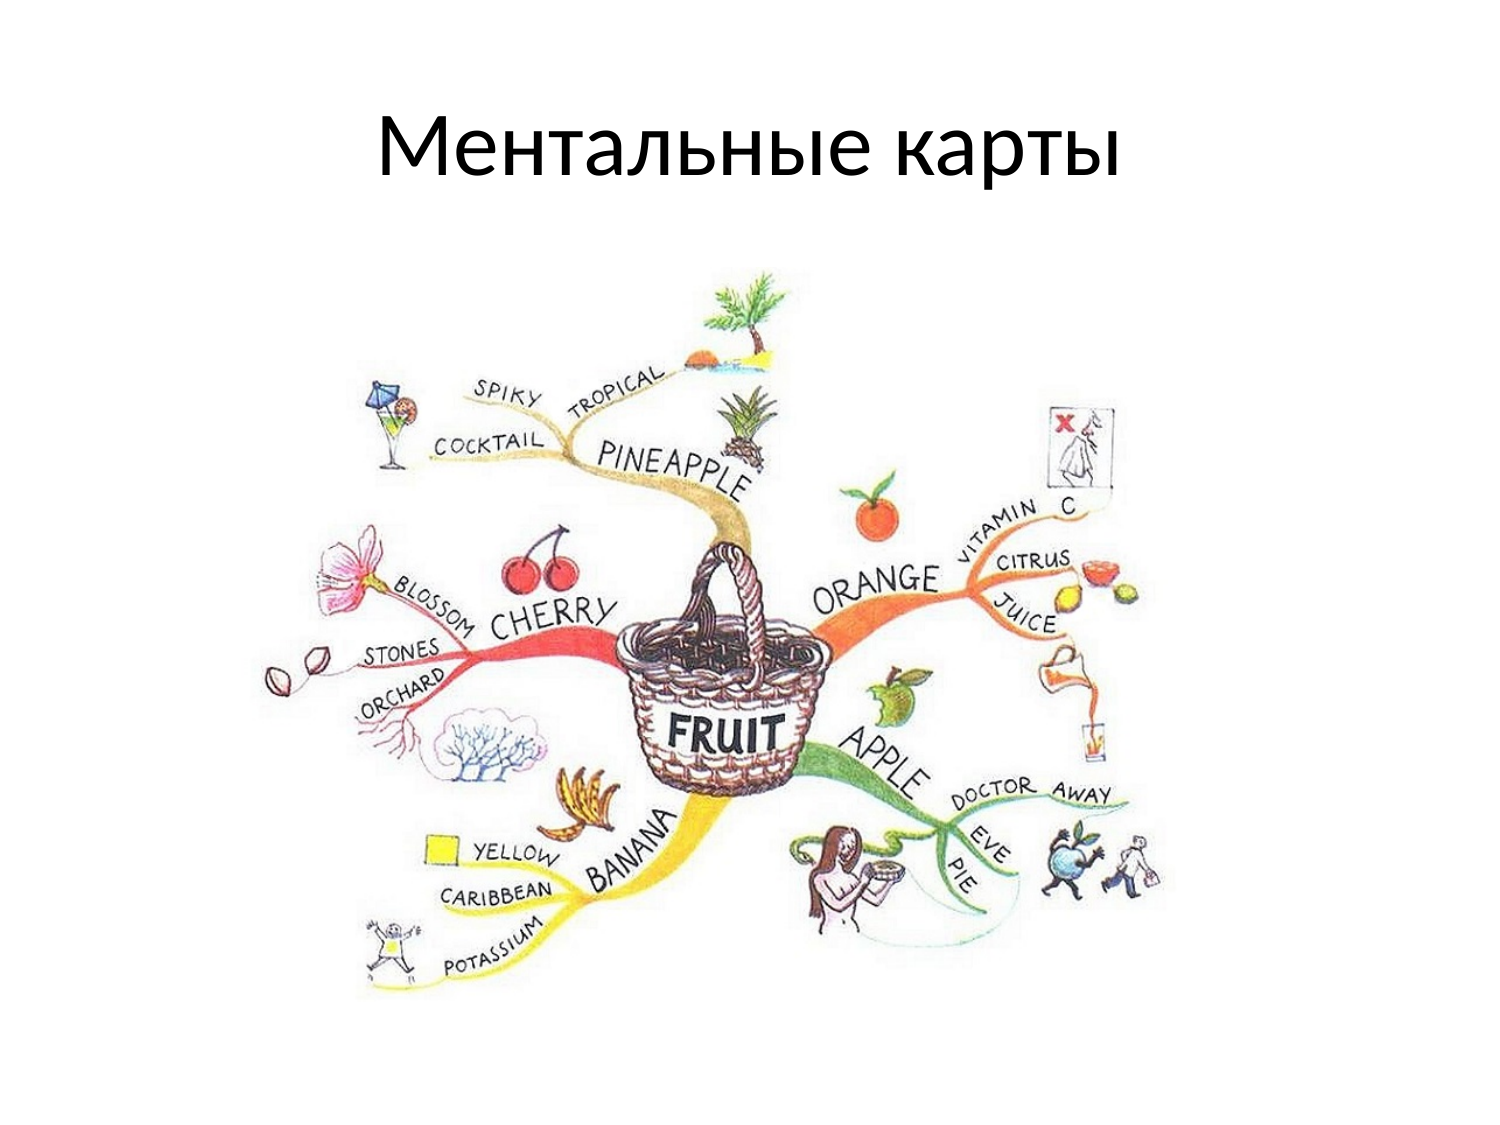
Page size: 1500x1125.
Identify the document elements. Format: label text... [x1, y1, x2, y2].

title Ментальные карты [75, 45, 1425, 233]
picture [29, 266, 1429, 1002]
